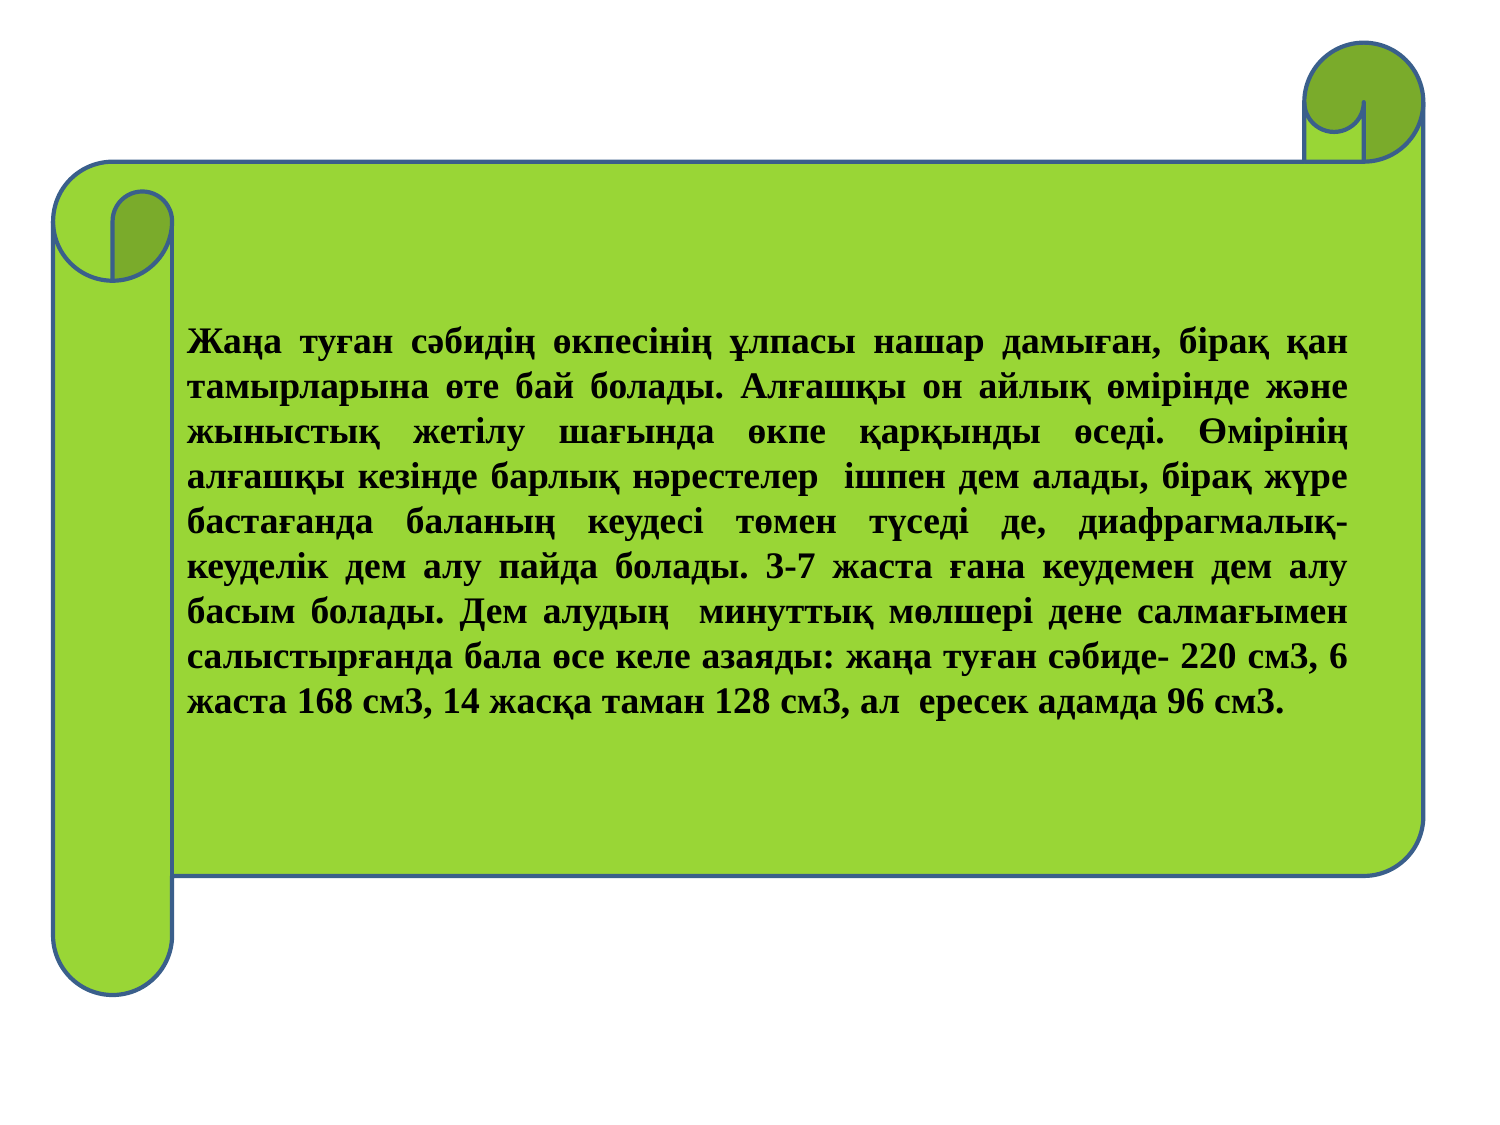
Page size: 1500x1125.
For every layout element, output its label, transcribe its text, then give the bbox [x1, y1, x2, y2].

text_box Жаңа туған сәбидің өкпесінің ұлпасы нашар дамыған, бірақ қан тамырларына өте бай болады. Алғашқы он айлық өмірінде және жыныстық жетілу шағында өкпе қарқынды өседі. Өмірінің алғашқы кезінде барлық нәрестелер ішпен дем алады, бірақ жүре бастағанда баланың кеудесі төмен түседі де, диафрагмалық-кеуделік дем алу пайда болады. 3-7 жаста ғана кеудемен дем алу басым болады. Дем алудың минуттық мөлшері дене салмағымен салыстырғанда бала өсе келе азаяды: жаңа туған сәбиде- 220 см3, 6 жаста 168 см3, 14 жасқа таман 128 см3, ал ересек адамда 96 см3. [50, 40, 1426, 998]
